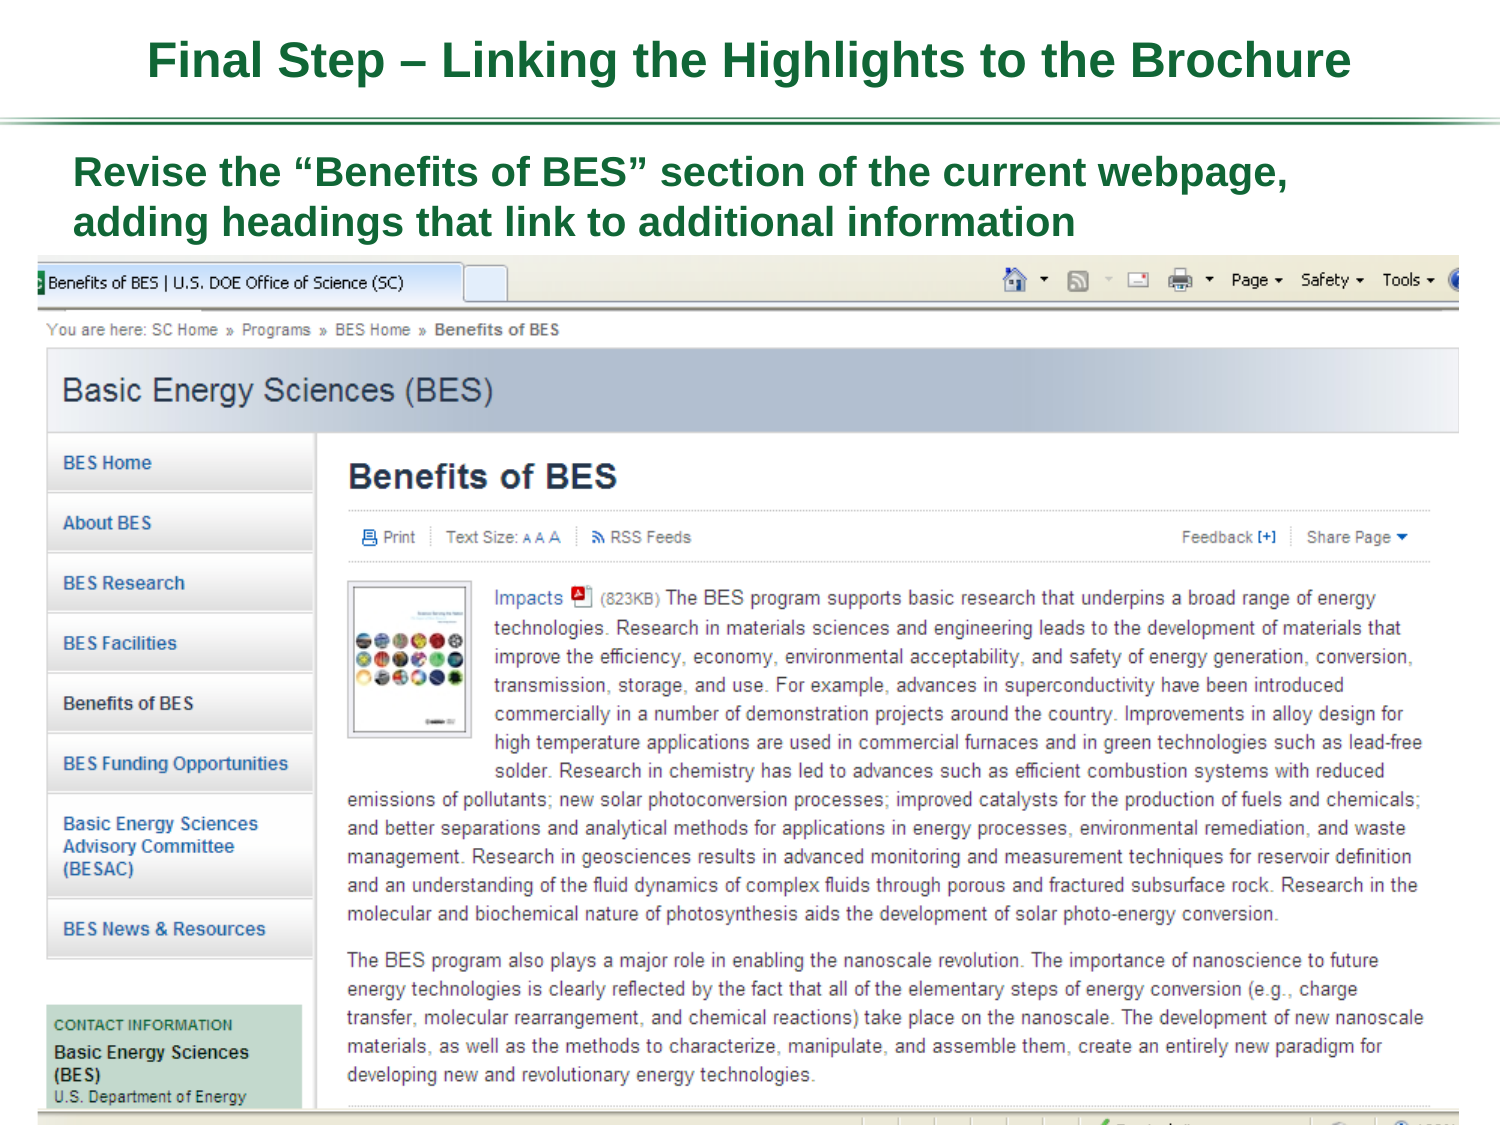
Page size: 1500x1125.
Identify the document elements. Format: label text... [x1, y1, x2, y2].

picture [0, 152, 1500, 1125]
list Revise the “Benefits of BES” section of the current webpage, adding headings that link to additional information Excellence in Science: Short summary text plus links to Nobel prizes, other information that is currently elsewhere on website User Facilities: Short summary text plus links to other information on the website Impact on Energy Technologies: Short summary text then Better Ways to Tap the Sun’s Energy: opens to list of highlights Efficient Approaches to Power the Future: ditto Science Driving Transportation Innovations (replaces brochure subheading on “Innovative Seeds for Clean Energy Technologies) Converting New Insights into New Technologies [57, 136, 1438, 253]
title Final Step – Linking the Highlights to the Brochure [0, 0, 1500, 152]
